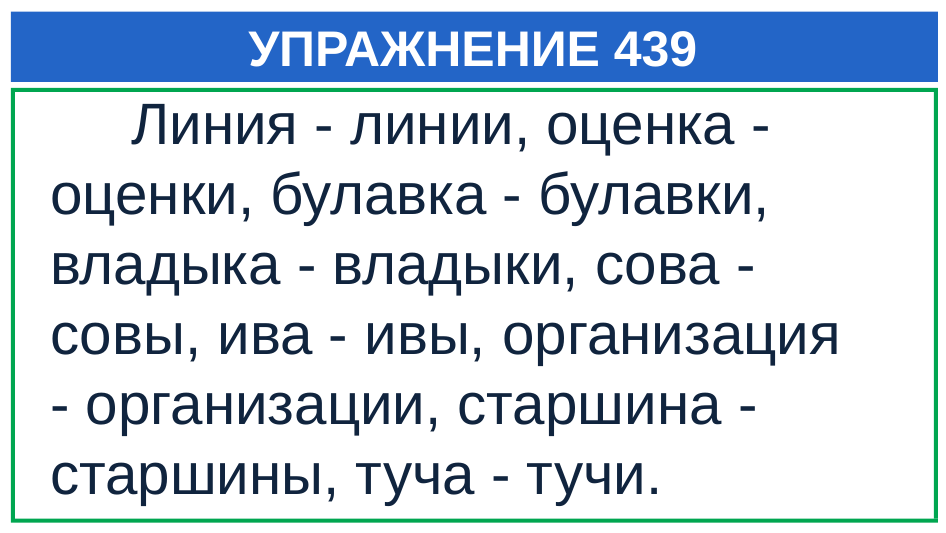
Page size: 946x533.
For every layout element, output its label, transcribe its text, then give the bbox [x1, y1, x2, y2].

text_box Линия - линии, оценка - оценки, булавка - булавки, владыка - владыки, сова - совы, ива - ивы, организация - организации, старшина - старшины, туча - тучи. [35, 78, 886, 514]
title УПРАЖНЕНИЕ 439 [49, 16, 897, 78]
